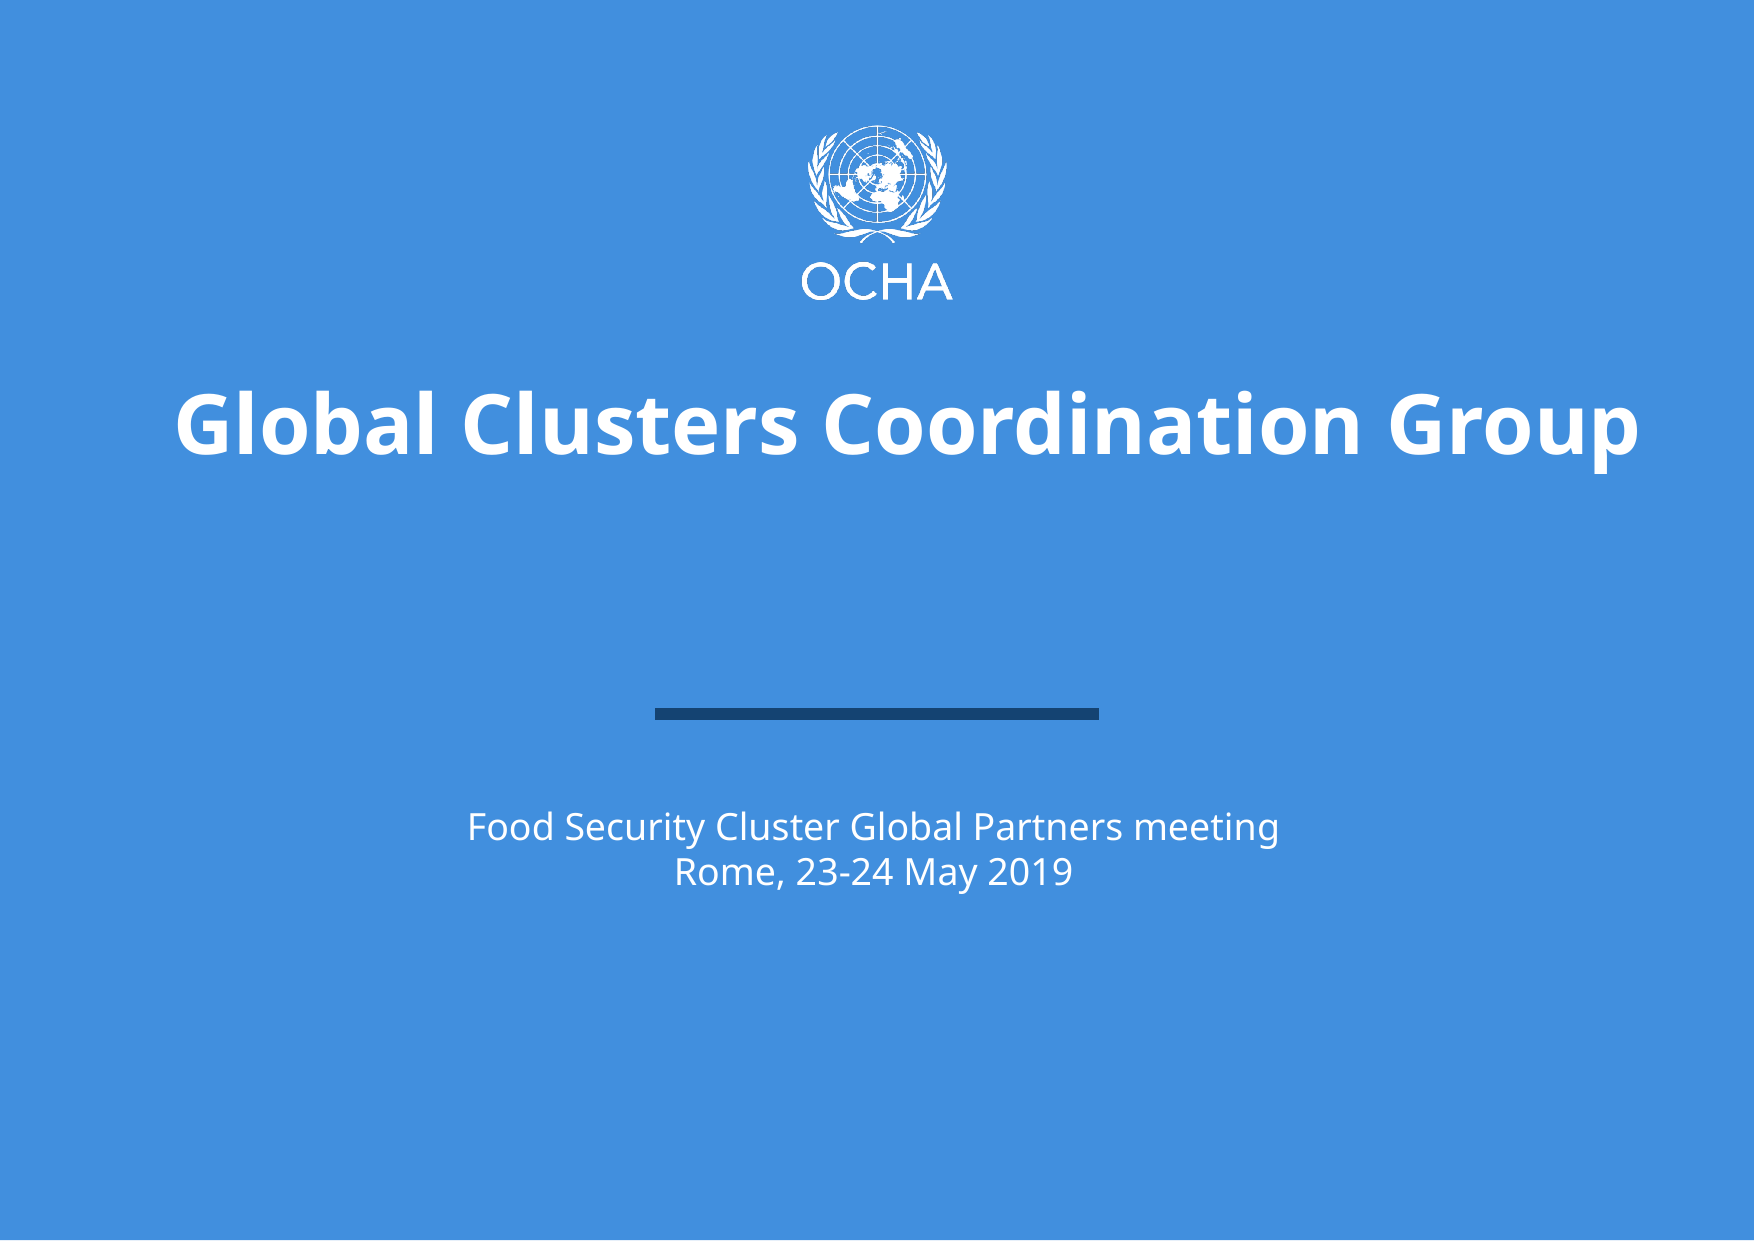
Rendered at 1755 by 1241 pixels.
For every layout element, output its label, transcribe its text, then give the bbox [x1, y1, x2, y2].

list Food Security Cluster Global Partners meeting Rome, 23-24 May 2019 [370, 795, 1377, 1027]
list Global Clusters Coordination Group [102, 364, 1715, 596]
picture [787, 99, 967, 321]
